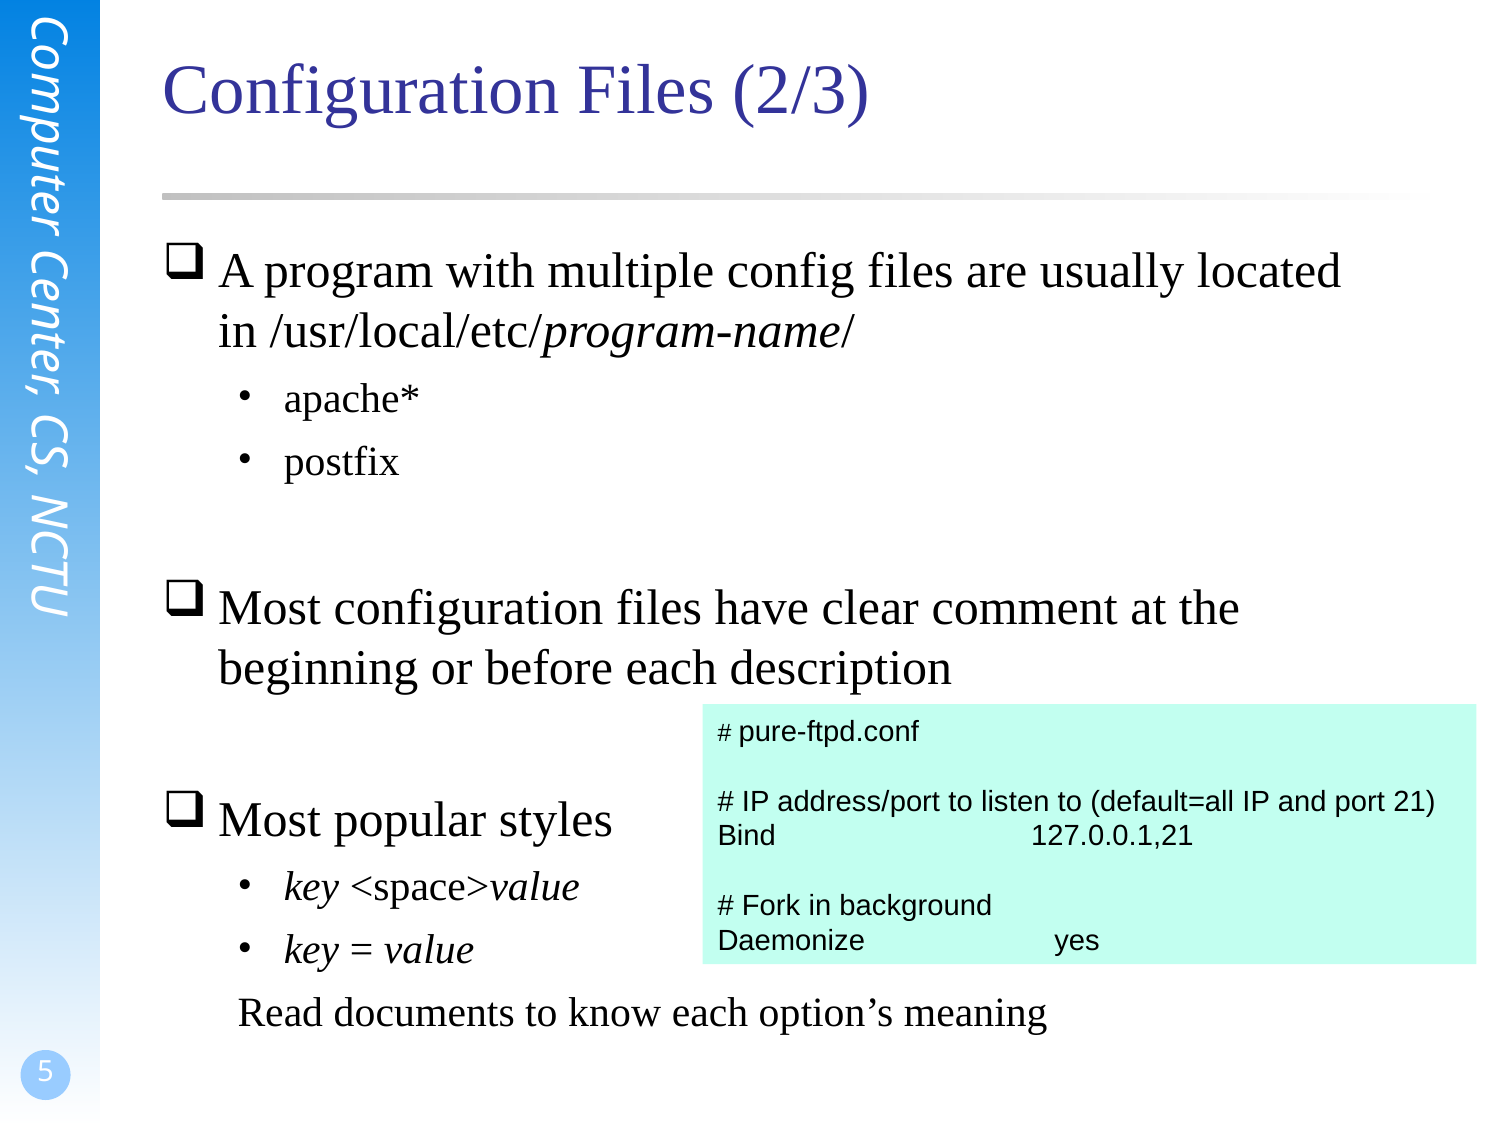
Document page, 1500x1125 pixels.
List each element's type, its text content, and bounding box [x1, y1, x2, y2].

text_box A program with multiple config files are usually located in /usr/local/etc/program-name/ apache* postfix Most configuration files have clear comment at the beginning or before each description Most popular styles key <space>value key = value Read documents to know each option’s meaning [162, 237, 1438, 1000]
text_box # pure-ftpd.conf # IP address/port to listen to (default=all IP and port 21) Bind 127.0.0.1,21 # Fork in background Daemonize yes [702, 704, 1477, 965]
text_box Configuration Files (2/3) [162, 42, 1438, 231]
